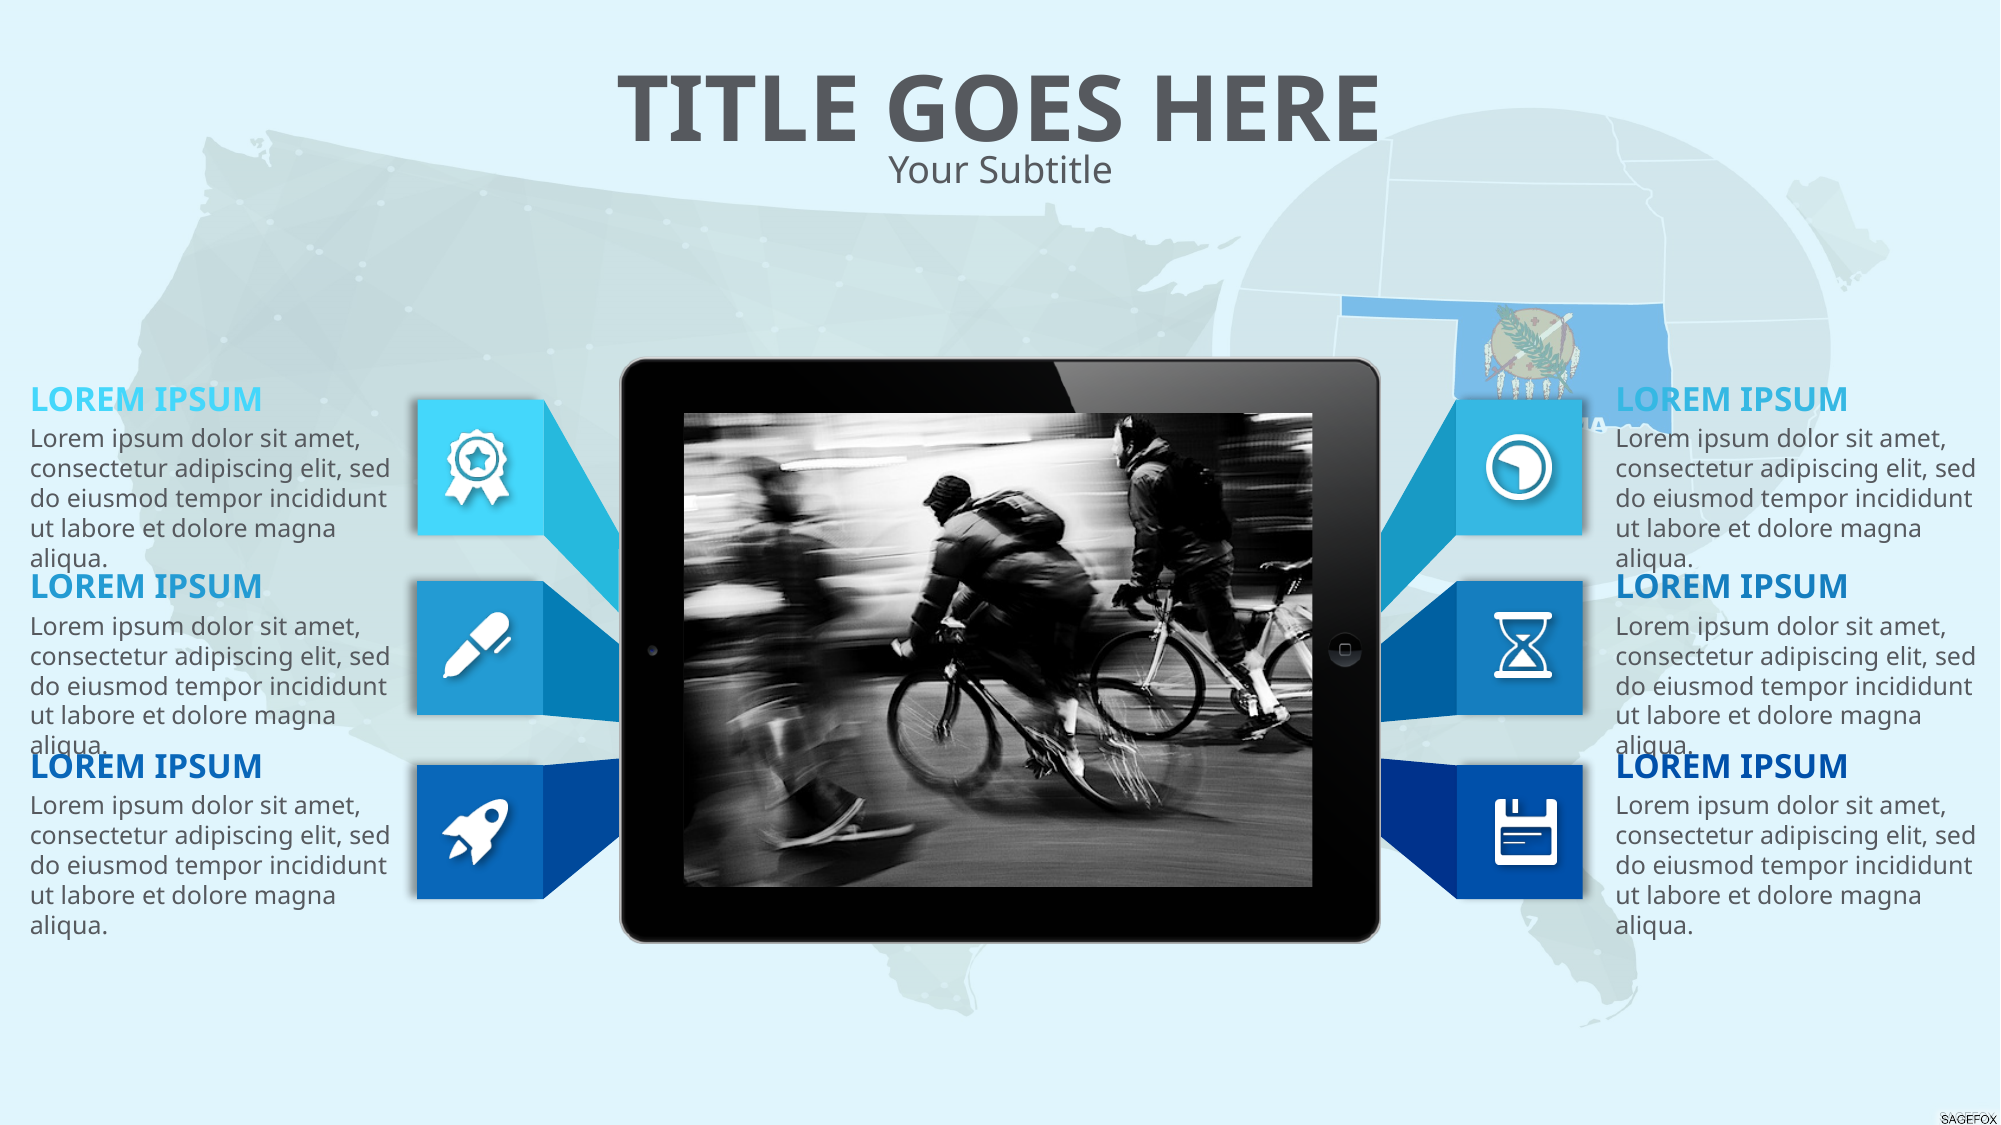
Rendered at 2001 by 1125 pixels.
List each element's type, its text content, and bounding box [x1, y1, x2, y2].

picture [619, 356, 1381, 944]
text_box LOREM IPSUM Lorem ipsum dolor sit amet, consectetur adipiscing elit, sed do eiusmod tempor incididunt ut labore et dolore magna aliqua. [1600, 370, 2000, 557]
picture [1494, 612, 1552, 678]
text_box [548, 42, 1452, 199]
picture [445, 429, 509, 505]
picture [1495, 799, 1557, 865]
text_box LOREM IPSUM Lorem ipsum dolor sit amet, consectetur adipiscing elit, sed do eiusmod tempor incididunt ut labore et dolore magna aliqua. [15, 370, 415, 557]
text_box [417, 581, 619, 722]
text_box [1381, 758, 1583, 900]
picture [442, 799, 508, 865]
text_box LOREM IPSUM Lorem ipsum dolor sit amet, consectetur adipiscing elit, sed do eiusmod tempor incididunt ut labore et dolore magna aliqua. [15, 737, 415, 947]
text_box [417, 399, 619, 581]
text_box LOREM IPSUM Lorem ipsum dolor sit amet, consectetur adipiscing elit, sed do eiusmod tempor incididunt ut labore et dolore magna aliqua. [1600, 737, 2000, 947]
text_box LOREM IPSUM Lorem ipsum dolor sit amet, consectetur adipiscing elit, sed do eiusmod tempor incididunt ut labore et dolore magna aliqua. [1600, 557, 2000, 737]
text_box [0, 0, 2000, 1125]
text_box LOREM IPSUM Lorem ipsum dolor sit amet, consectetur adipiscing elit, sed do eiusmod tempor incididunt ut labore et dolore magna aliqua. [15, 557, 415, 737]
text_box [417, 758, 619, 900]
picture [1486, 434, 1552, 500]
picture [1938, 1114, 1999, 1125]
text_box © 2015-2017 sage-fox.com [1927, 1103, 2000, 1125]
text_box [1381, 581, 1583, 722]
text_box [1381, 399, 1583, 581]
picture [443, 612, 511, 678]
